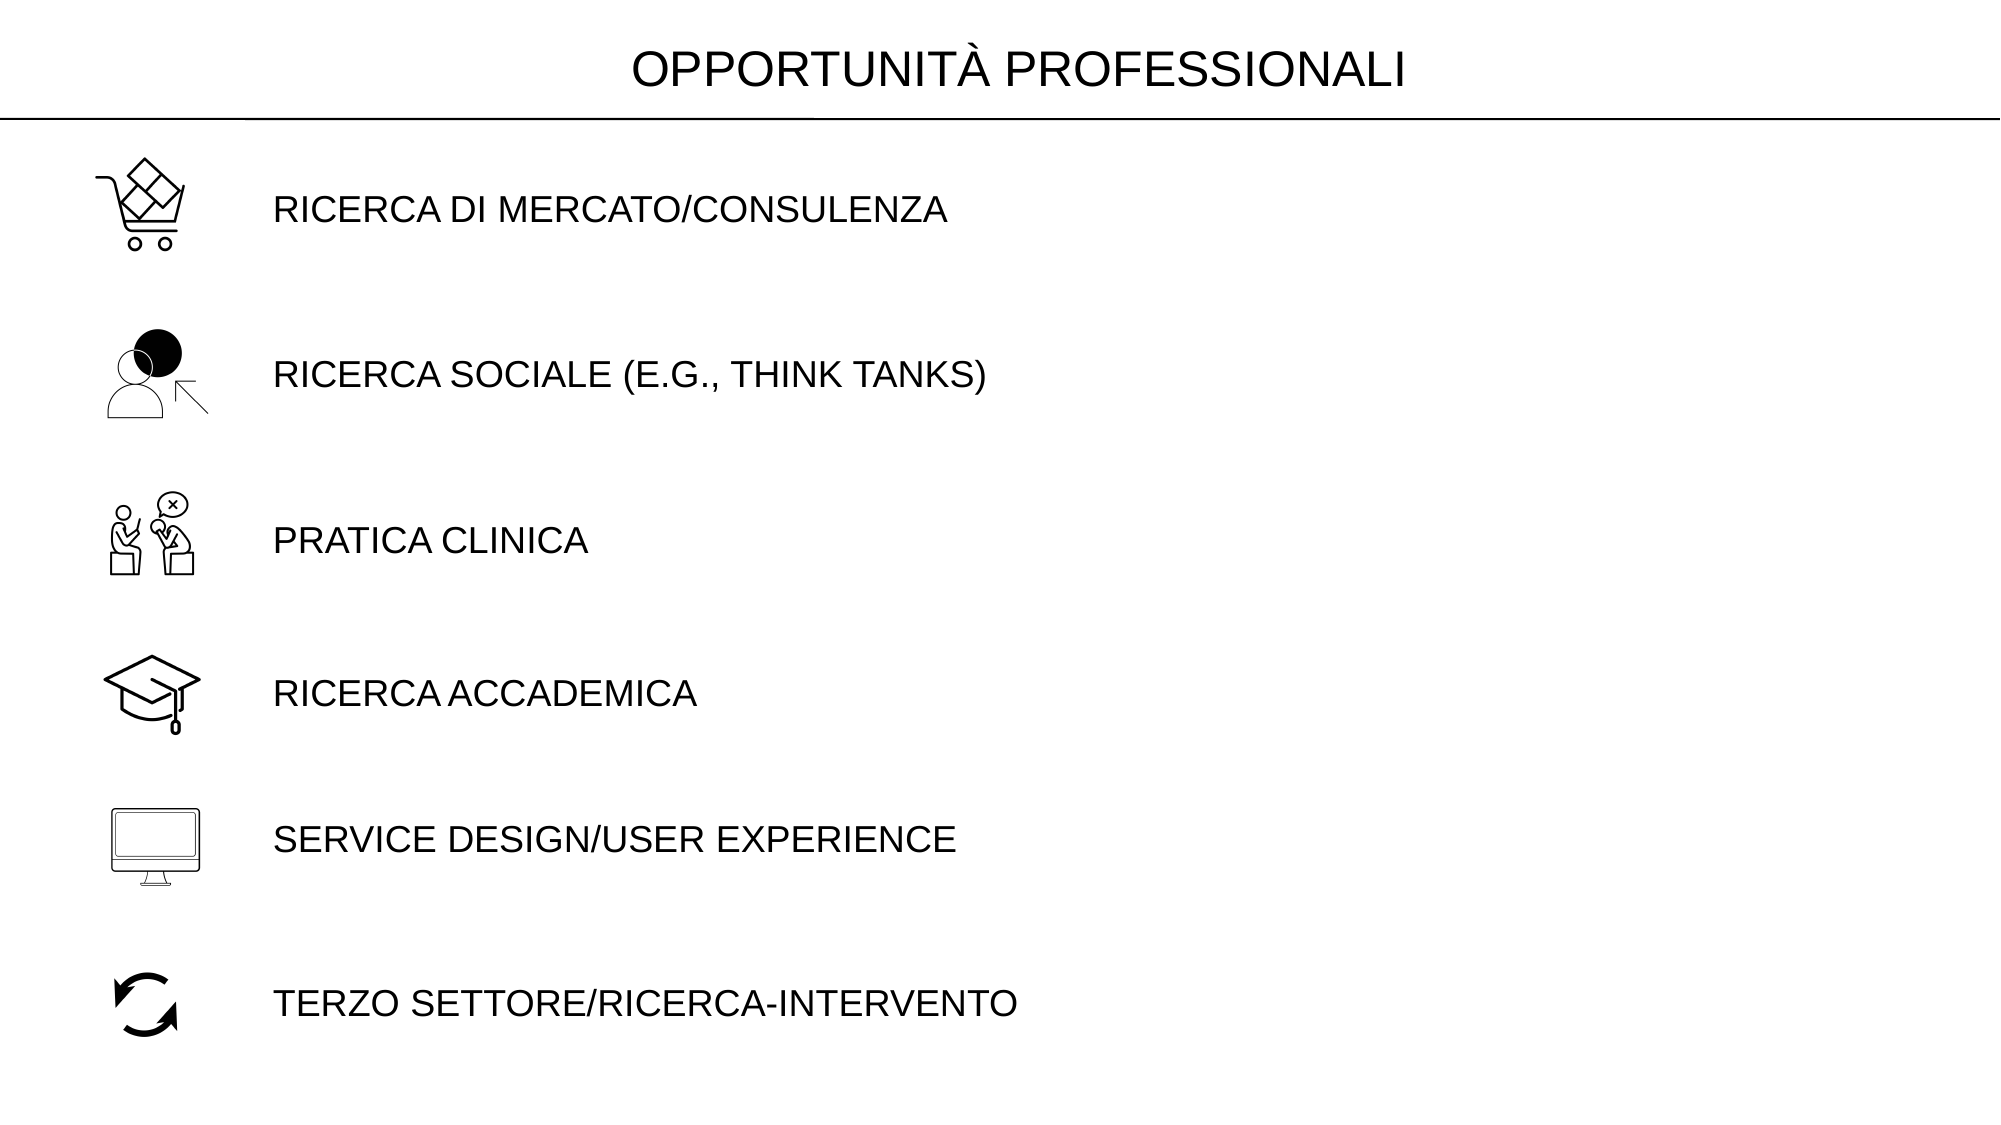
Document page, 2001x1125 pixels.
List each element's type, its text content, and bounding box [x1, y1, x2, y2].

picture [88, 482, 216, 590]
text_box Opportunità professionali [172, 29, 1867, 104]
text_box Ricerca accademica [258, 661, 1935, 722]
picture [76, 153, 204, 260]
text_box Service design/user experience [258, 808, 1935, 868]
text_box Ricerca sociale (e.g., think tanks) [258, 343, 1935, 403]
picture [76, 634, 228, 750]
text_box Pratica clinica [258, 508, 1935, 569]
picture [88, 318, 228, 434]
picture [107, 808, 204, 894]
text_box Terzo settore/Ricerca-intervento [258, 971, 1935, 1032]
text_box Ricerca di mercato/consulenza [258, 177, 1935, 237]
picture [101, 962, 190, 1041]
